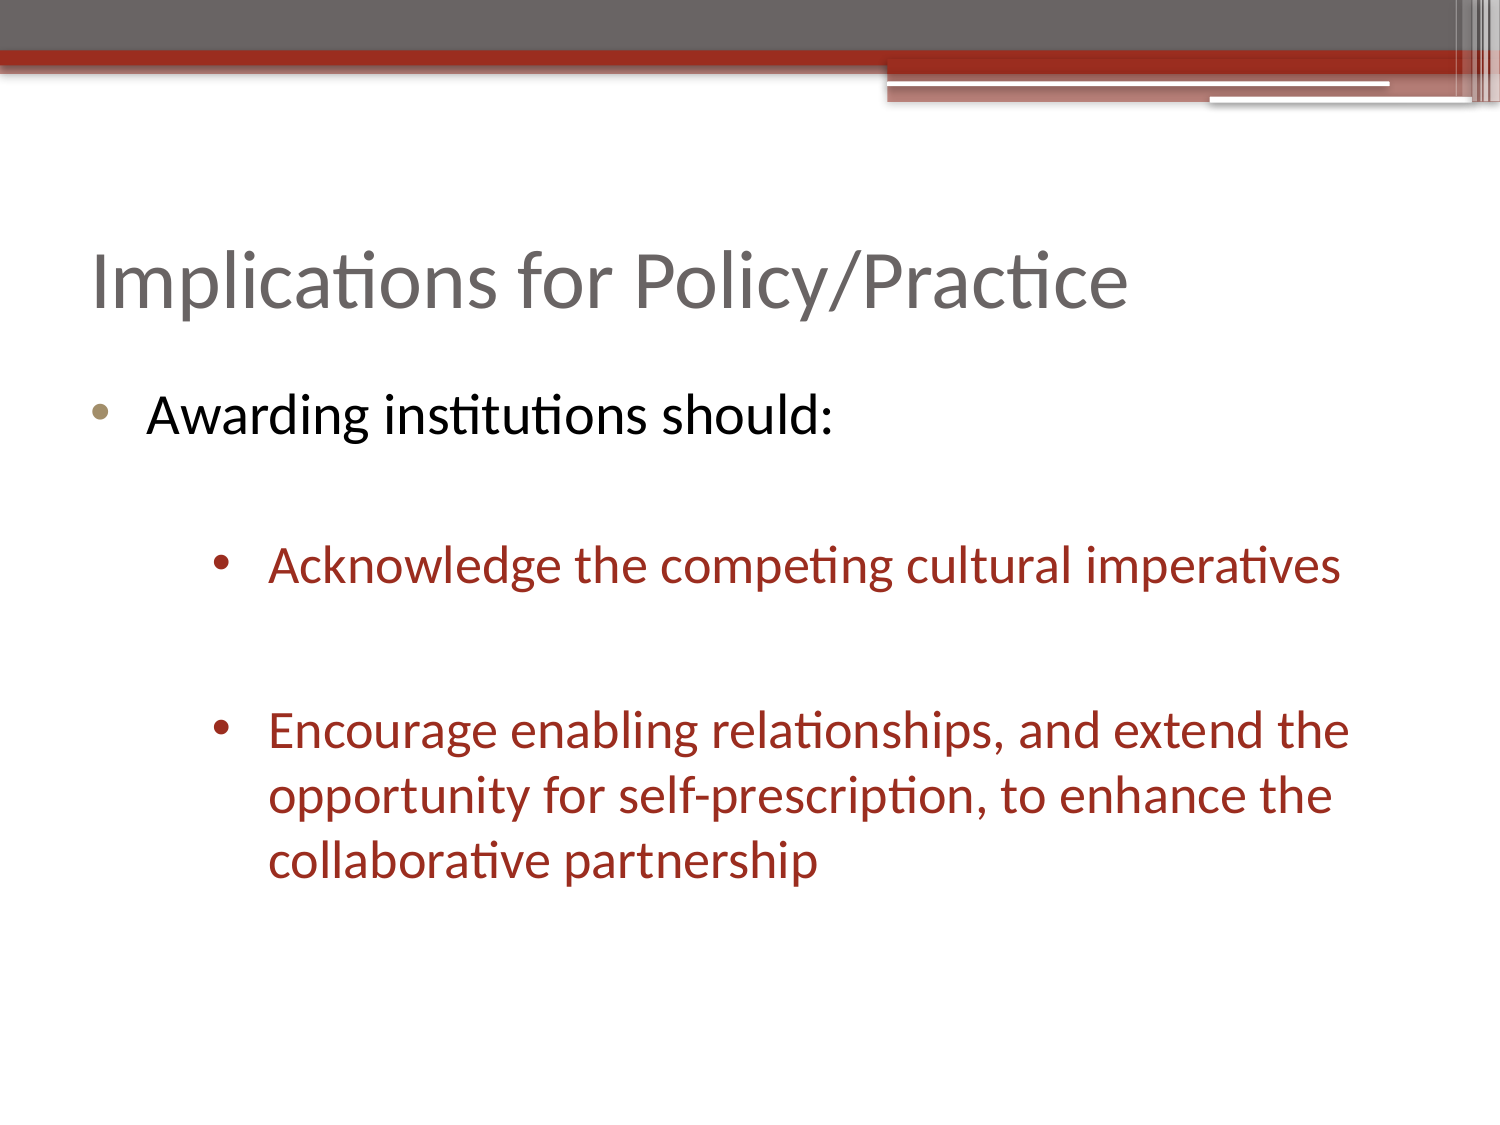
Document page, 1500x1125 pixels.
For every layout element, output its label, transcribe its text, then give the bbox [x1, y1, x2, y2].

list Awarding institutions should: Acknowledge the competing cultural imperatives Encourage enabling relationships, and extend the opportunity for self-prescription, to enhance the collaborative partnership [74, 368, 1426, 1079]
title Implications for Policy/Practice [74, 187, 1426, 363]
